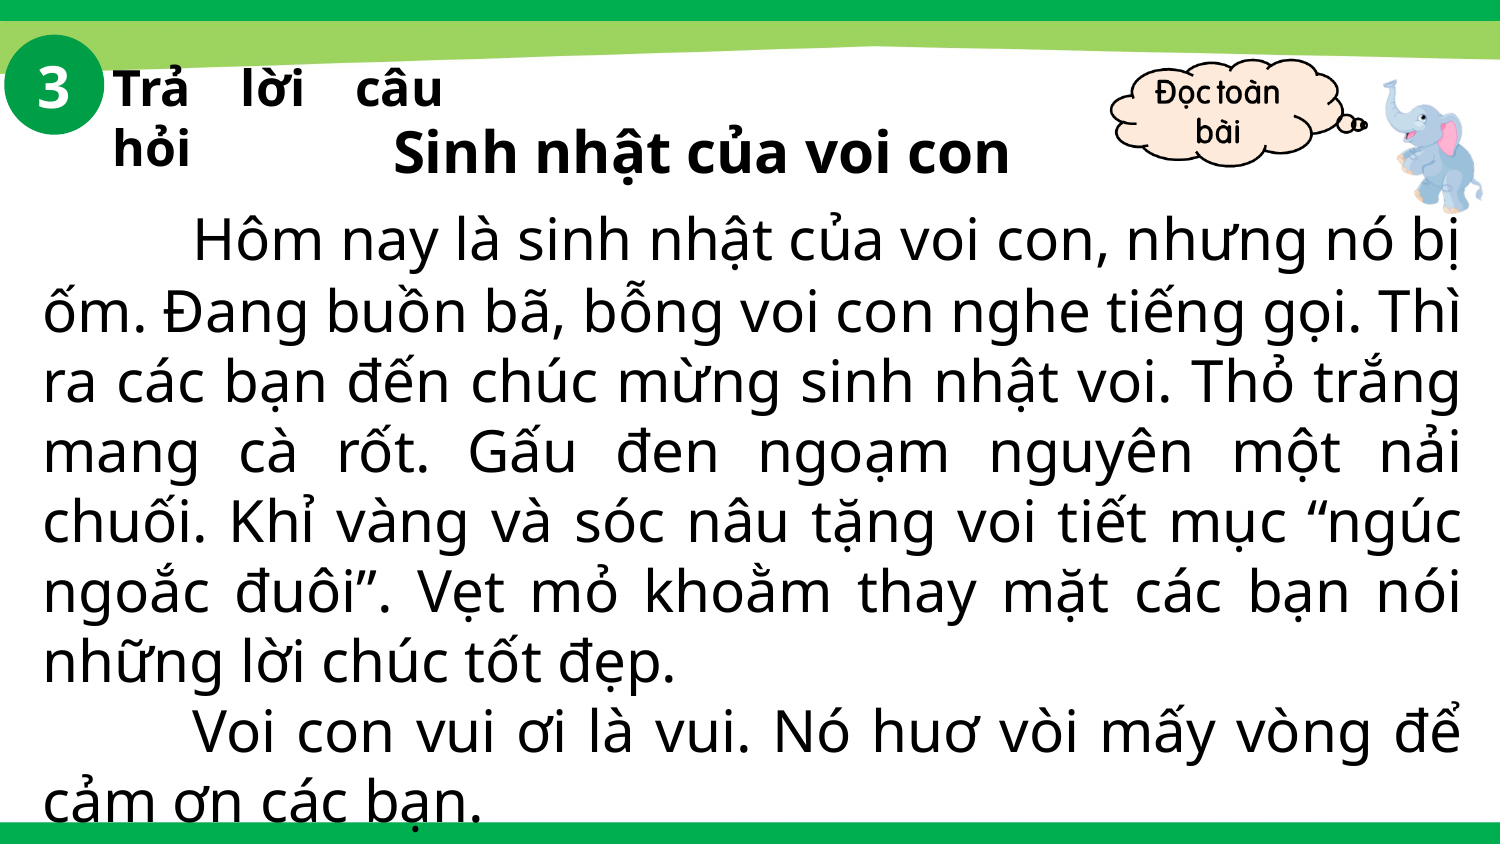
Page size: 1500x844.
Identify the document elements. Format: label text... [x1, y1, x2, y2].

text_box Hôm nay là sinh nhật của voi con, nhưng nó bị ốm. Đang buồn bã, bỗng voi con nghe tiếng gọi. Thì ra các bạn đến chúc mừng sinh nhật voi. Thỏ trắng mang cà rốt. Gấu đen ngoạm nguyên một nải chuối. Khỉ vàng và sóc nâu tặng voi tiết mục “ngúc ngoắc đuôi”. Vẹt mỏ khoằm thay mặt các bạn nói những lời chúc tốt đẹp. Voi con vui ơi là vui. Nó huơ vòi mấy vòng để cảm ơn các bạn. (Lâm Anh) [27, 186, 1478, 844]
picture [1401, 229, 1433, 236]
text_box Sinh nhật của voi con [214, 107, 1103, 186]
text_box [1108, 57, 1485, 229]
text_box 3 [2, 32, 97, 137]
picture [0, 0, 1500, 844]
text_box Trả lời câu hỏi [97, 48, 460, 184]
